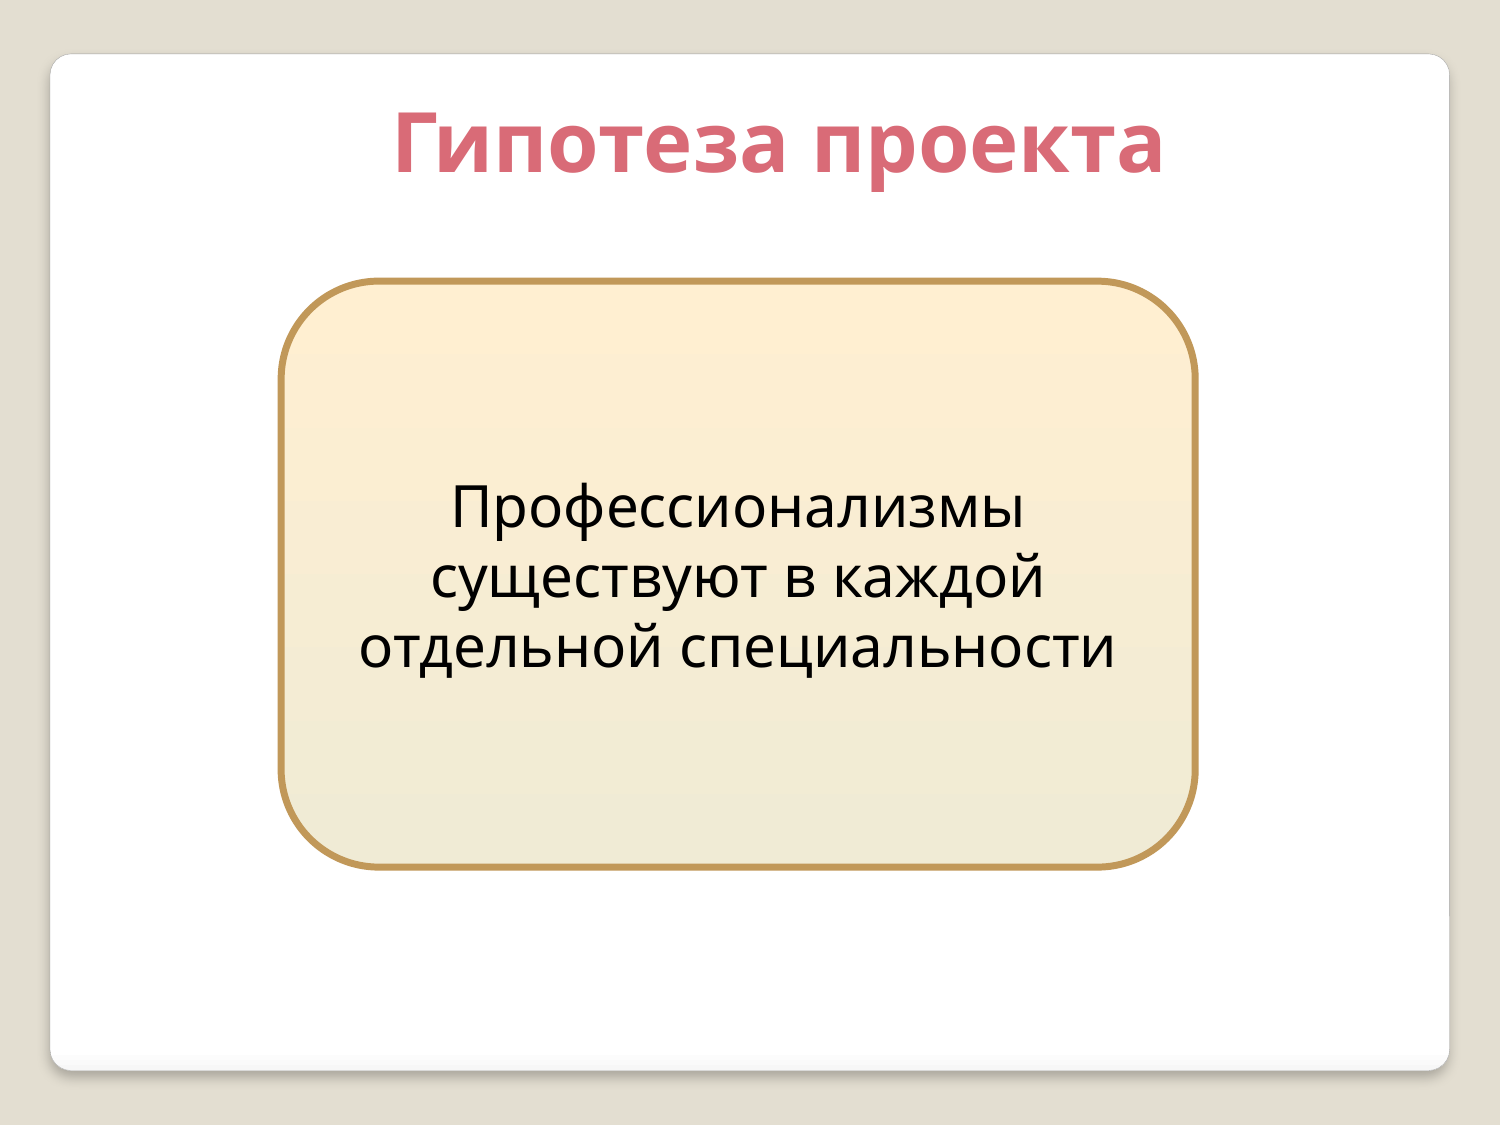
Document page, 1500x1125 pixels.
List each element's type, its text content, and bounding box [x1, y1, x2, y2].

text_box Гипотеза проекта [376, 82, 1182, 197]
text_box Профессионализмы существуют в каждой отдельной специальности [277, 277, 1199, 871]
